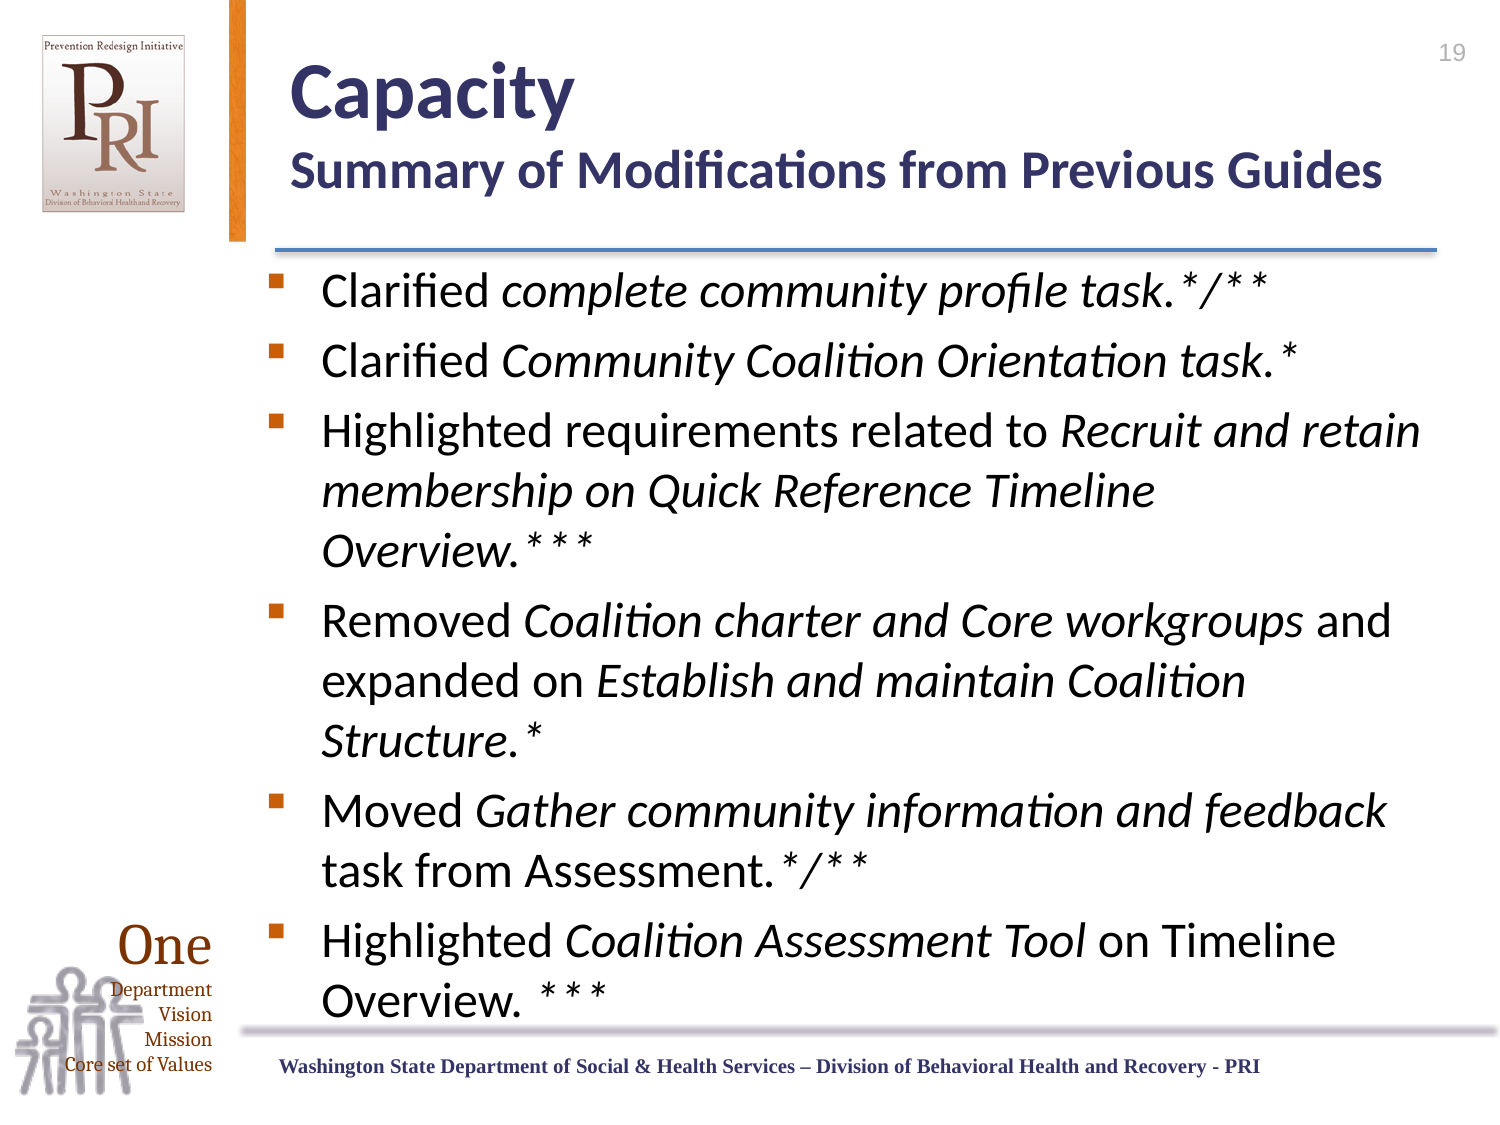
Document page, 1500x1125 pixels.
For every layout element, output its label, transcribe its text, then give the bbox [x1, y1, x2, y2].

list Clarified complete community profile task.*/** Clarified Community Coalition Orientation task.* Highlighted requirements related to Recruit and retain membership on Quick Reference Timeline Overview.*** Removed Coalition charter and Core workgroups and expanded on Establish and maintain Coalition Structure.* Moved Gather community information and feedback task from Assessment.*/** Highlighted Coalition Assessment Tool on Timeline Overview. *** [249, 249, 1438, 1025]
title Capacity Summary of Modifications from Previous Guides [275, 24, 1425, 213]
picture [229, 0, 246, 242]
slide_number 19 [1131, 21, 1482, 82]
picture [37, 34, 188, 220]
